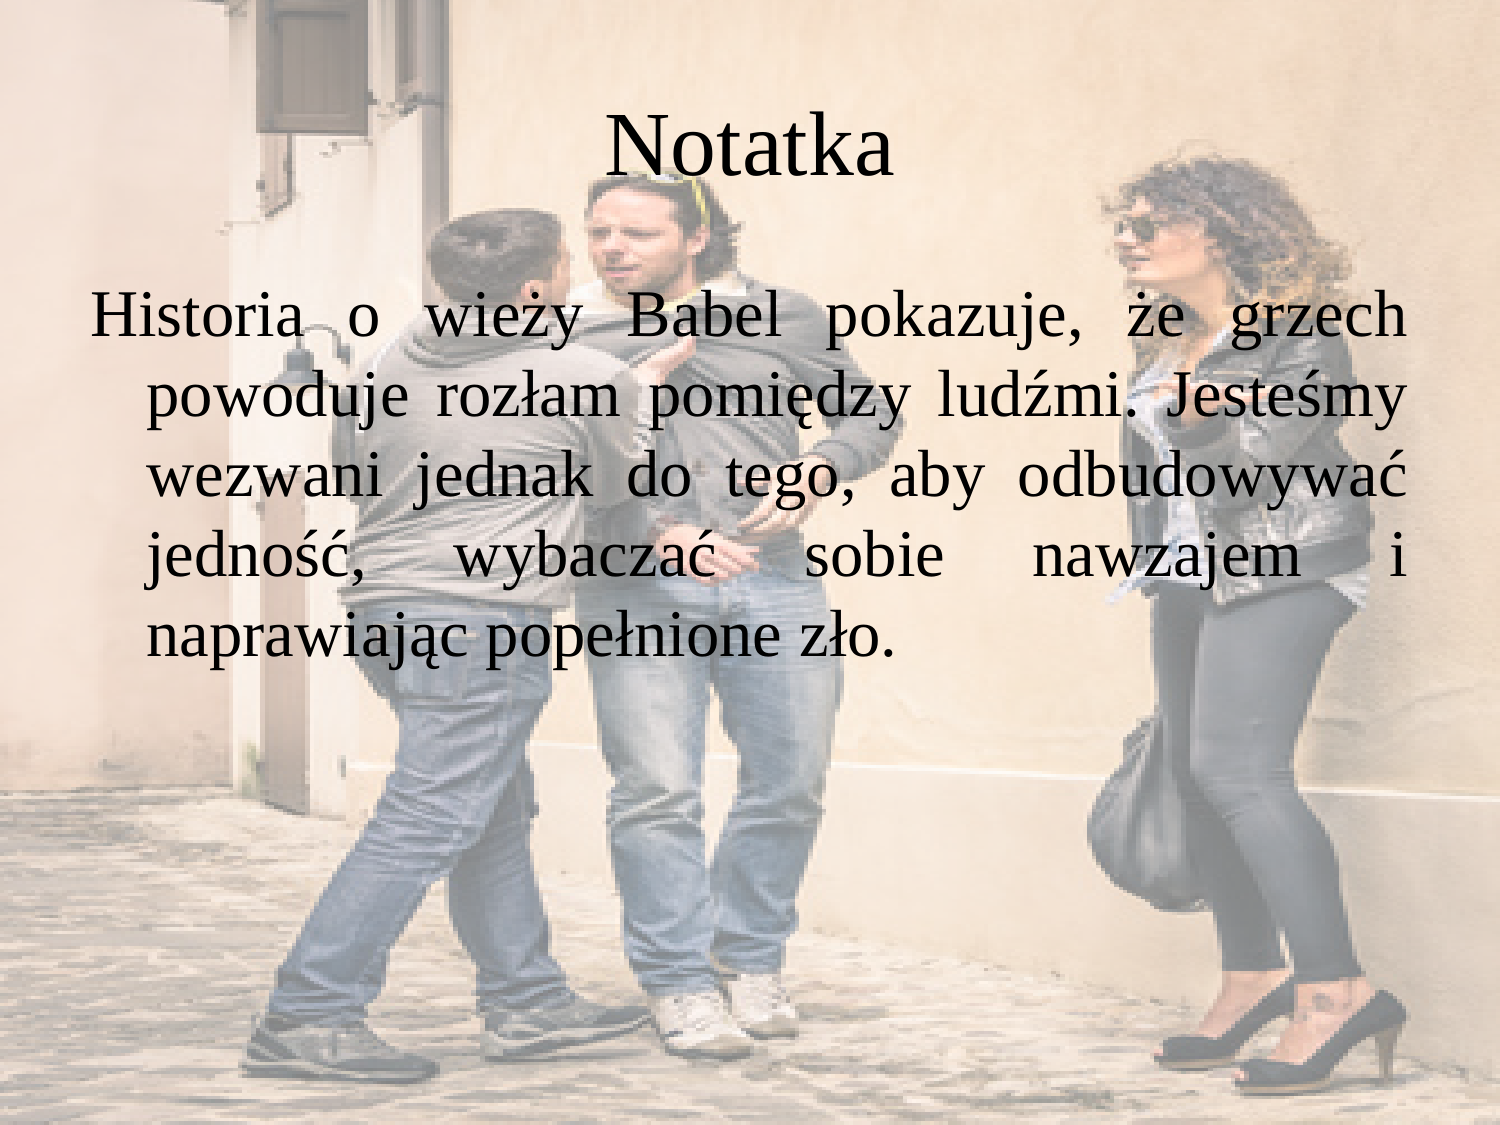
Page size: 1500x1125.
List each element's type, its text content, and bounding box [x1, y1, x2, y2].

list Historia o wieży Babel pokazuje, że grzech powoduje rozłam pomiędzy ludźmi. Jesteśmy wezwani jednak do tego, aby odbudowywać jedność, wybaczać sobie nawzajem i naprawiając popełnione zło. [75, 262, 1425, 1005]
title Notatka [75, 45, 1425, 233]
